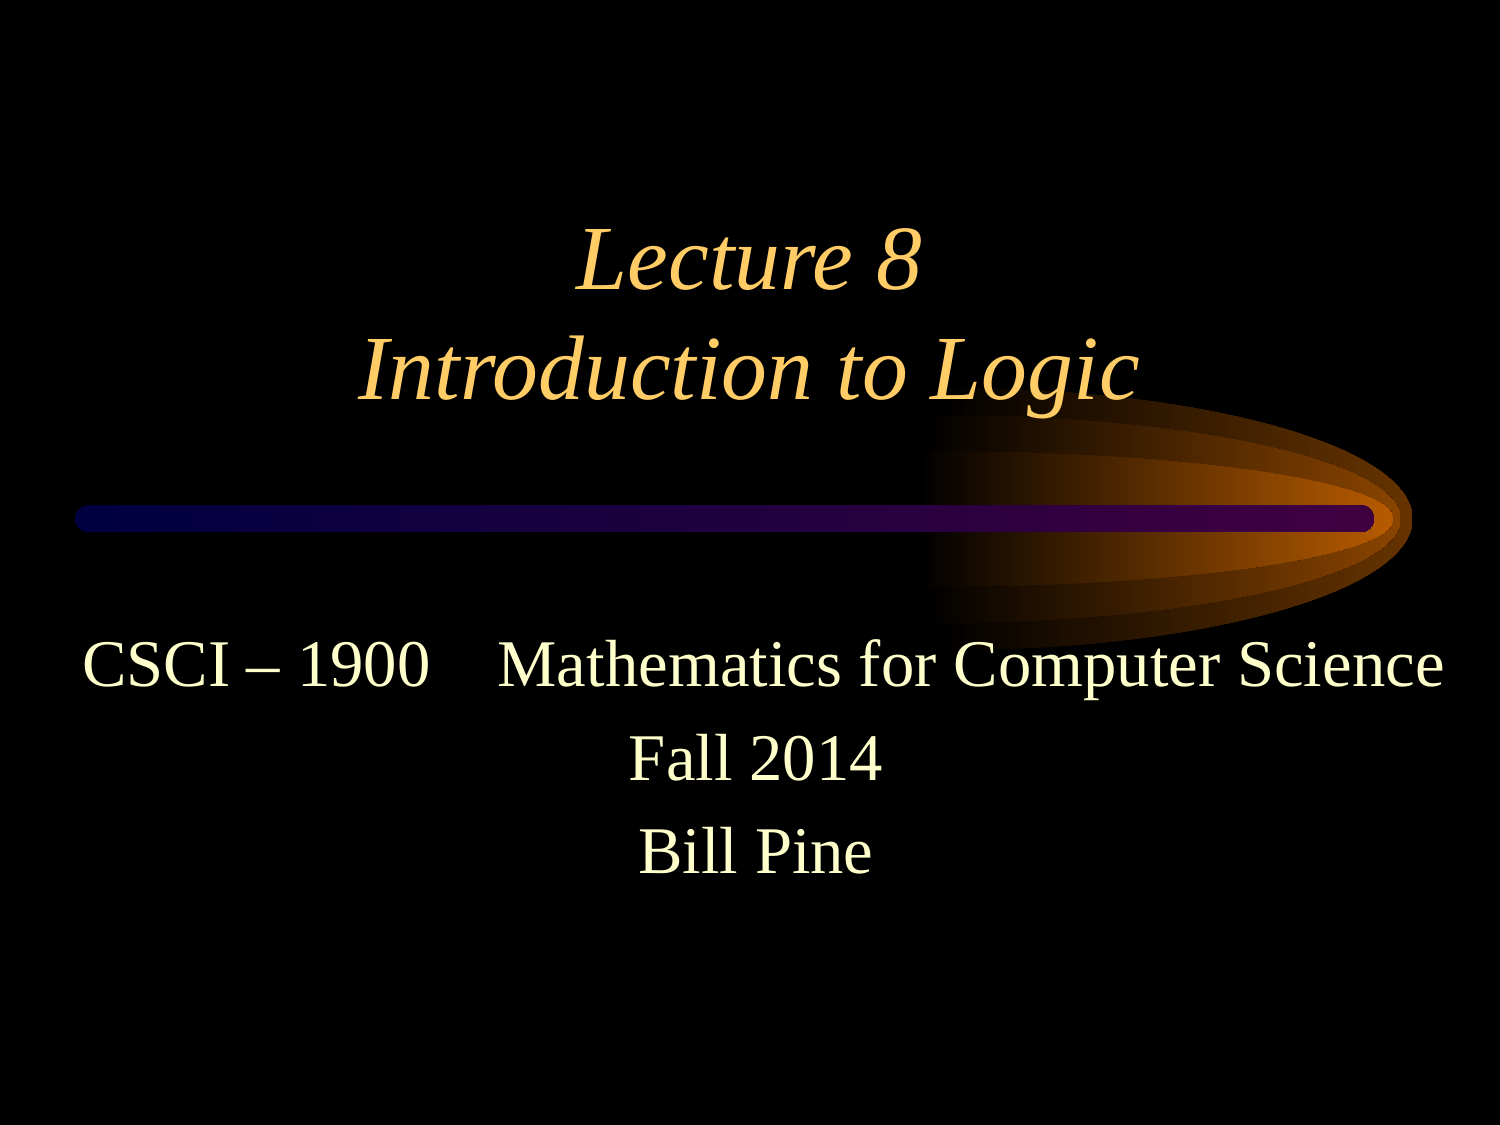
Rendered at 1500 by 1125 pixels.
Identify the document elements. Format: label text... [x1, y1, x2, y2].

subtitle CSCI – 1900 Mathematics for Computer Science Fall 2014 Bill Pine [37, 612, 1475, 900]
title Lecture 8 Introduction to Logic [112, 187, 1388, 425]
